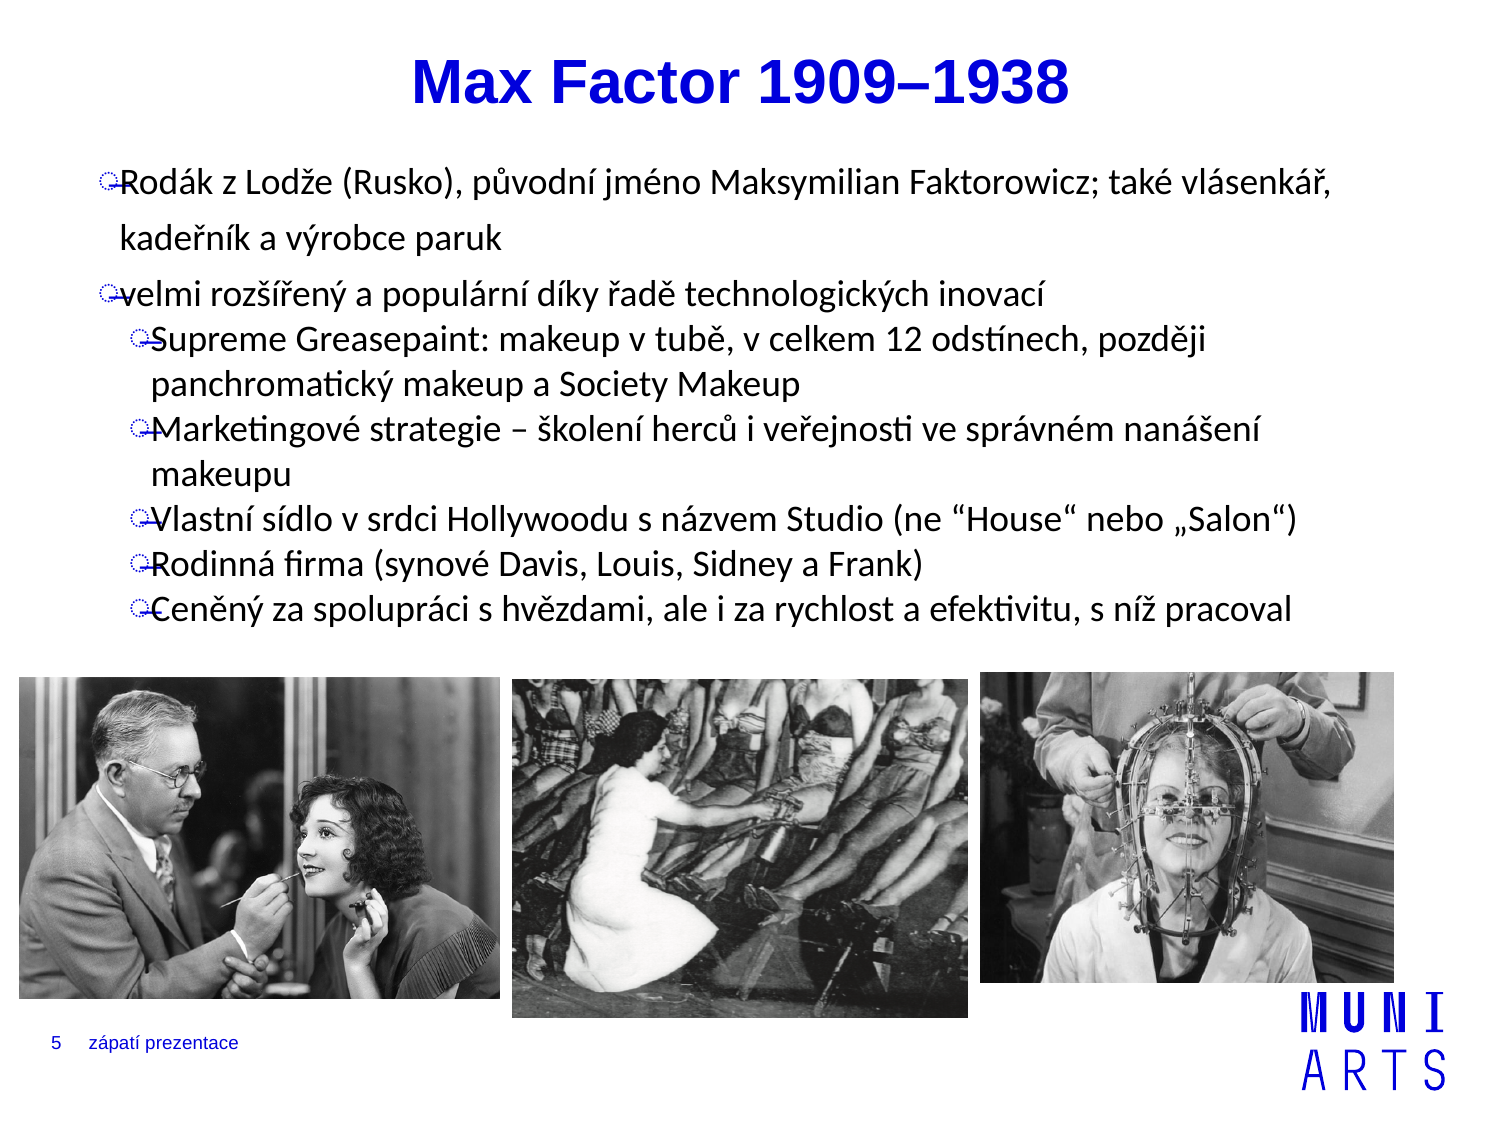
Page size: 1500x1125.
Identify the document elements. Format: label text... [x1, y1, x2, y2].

picture [979, 672, 1394, 983]
title Max Factor 1909–1938 [88, 53, 1412, 128]
picture [19, 677, 501, 999]
picture [511, 679, 969, 1018]
slide_number 5 [50, 1021, 82, 1063]
list Rodák z Lodže (Rusko), původní jméno Maksymilian Faktorowicz; také vlásenkář, kadeřník a výrobce paruk velmi rozšířený a populární díky řadě technologických inovací Supreme Greasepaint: makeup v tubě, v celkem 12 odstínech, později panchromatický makeup a Society Makeup Marketingové strategie – školení herců i veřejnosti ve správném nanášení makeupu Vlastní sídlo v srdci Hollywoodu s názvem Studio (ne “House“ nebo „Salon“) Rodinná firma (synové Davis, Louis, Sidney a Frank) Ceněný za spolupráci s hvězdami, ale i za rychlost a efektivitu, s níž pracoval [88, 145, 1412, 825]
footer zápatí prezentace [88, 1021, 1063, 1063]
